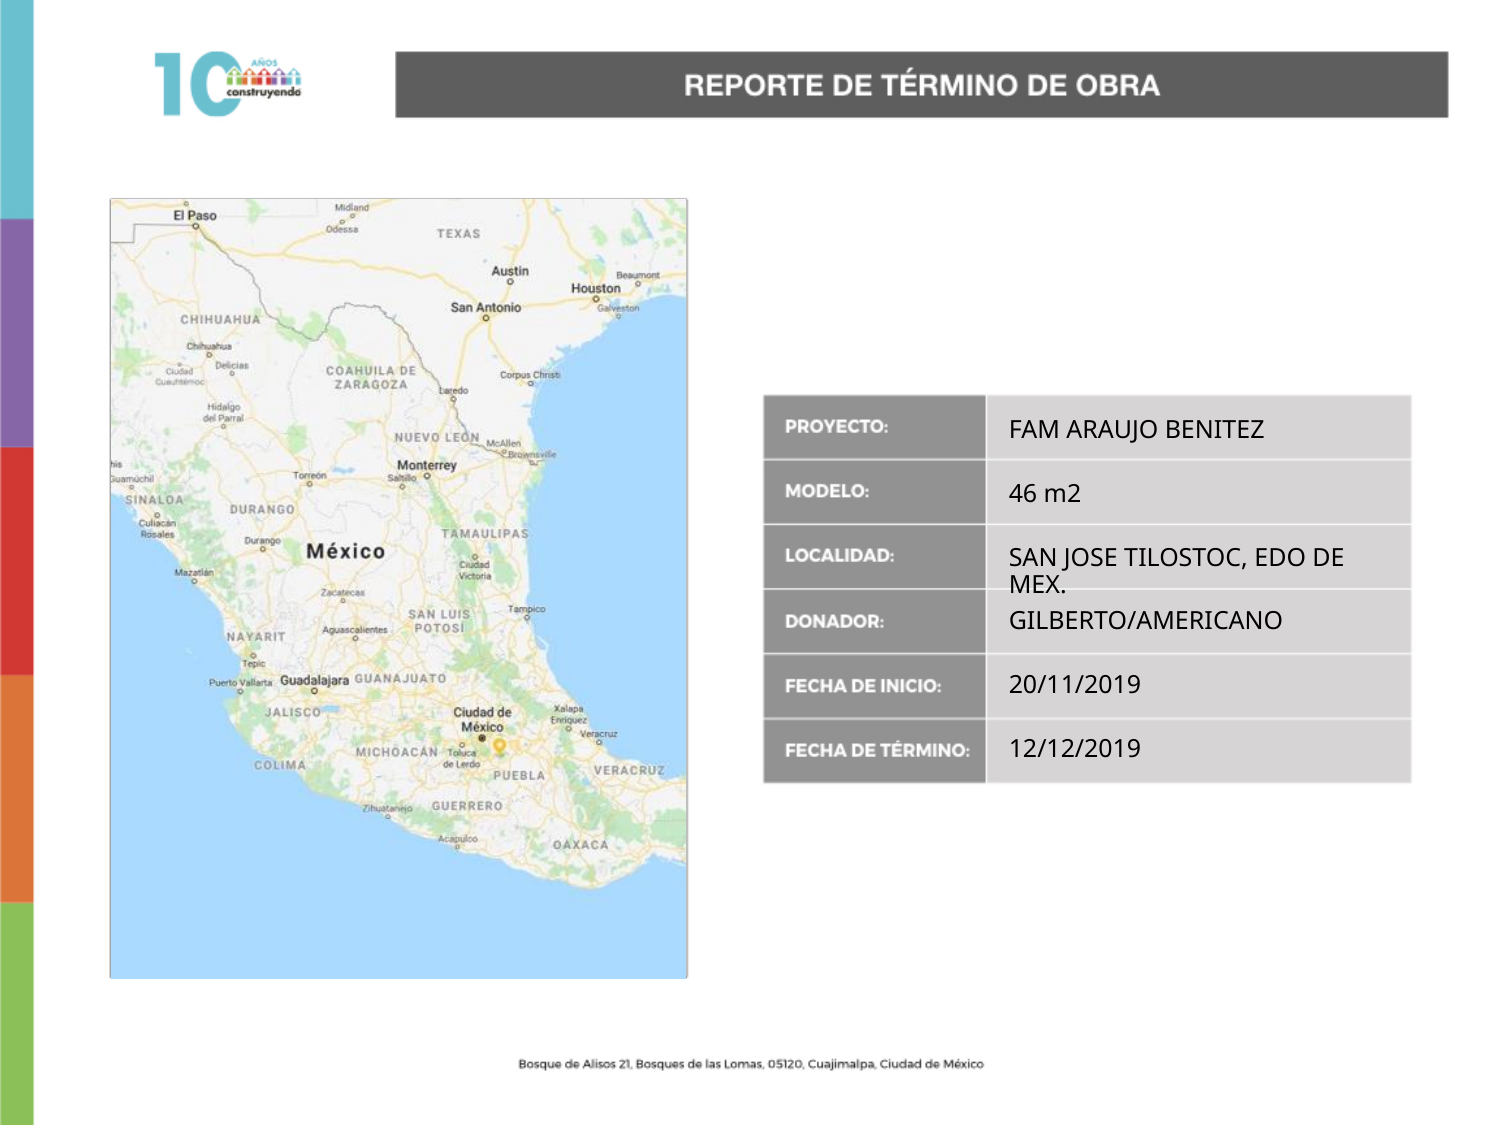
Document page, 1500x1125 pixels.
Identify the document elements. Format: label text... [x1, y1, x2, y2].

list GILBERTO/AMERICANO [994, 600, 1406, 644]
picture [0, 0, 1500, 1125]
list FAM ARAUJO BENITEZ [994, 410, 1429, 454]
list 12/12/2019 [994, 728, 1406, 772]
list SAN JOSE TILOSTOC, EDO DE MEX. [994, 537, 1406, 581]
list 46 m2 [994, 473, 1406, 517]
list 20/11/2019 [994, 664, 1406, 708]
